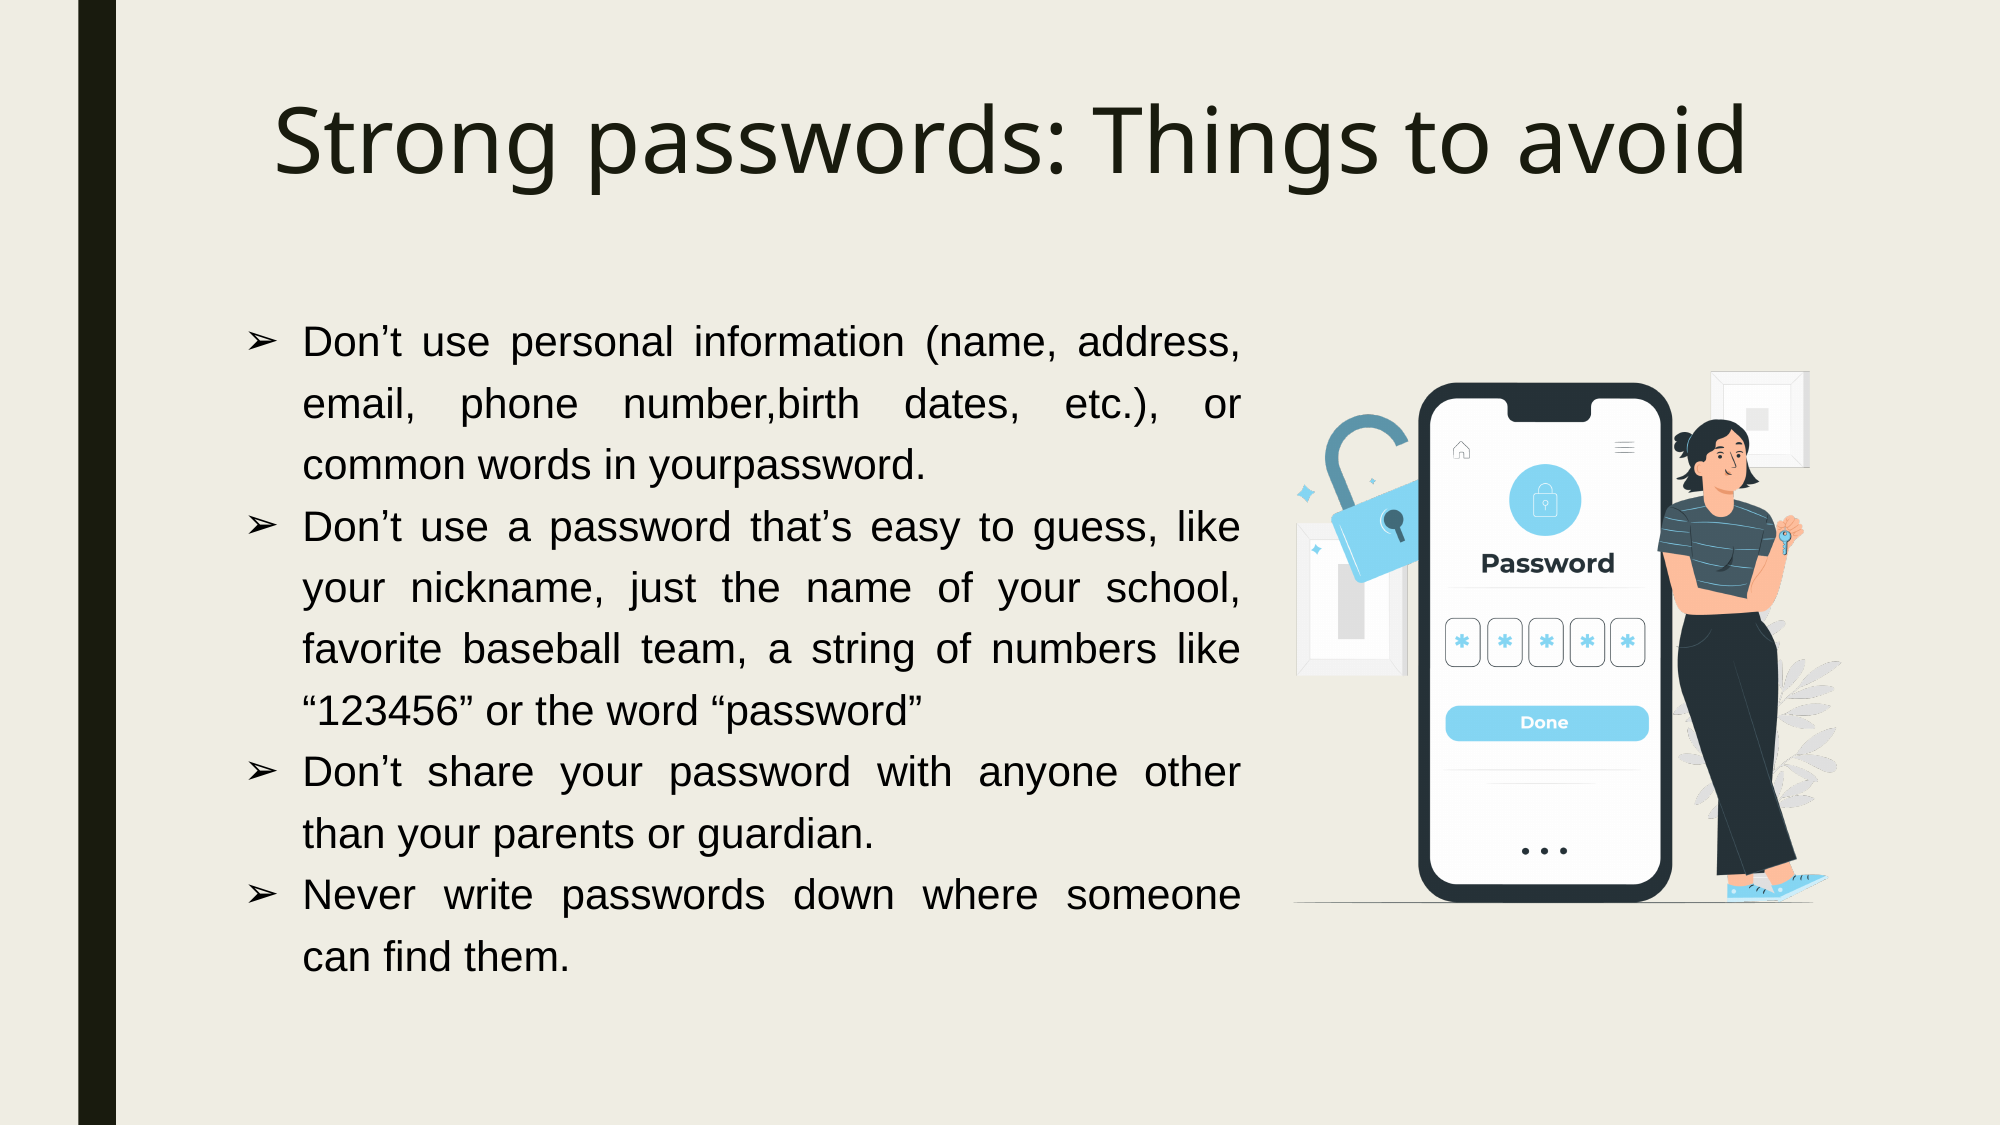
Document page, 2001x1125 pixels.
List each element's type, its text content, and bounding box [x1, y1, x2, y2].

title Strong passwords: Things to avoid [225, 87, 1800, 331]
list Donʼt use personal information (name, address, email, phone number,birth dates, etc.), or common words in yourpassword. Donʼt use a password thatʼs easy to guess, like your nickname, just the name of your school, favorite baseball team, a string of numbers like “123456” or the word “password” Donʼt share your password with anyone other than your parents or guardian. Never write passwords down where someone can find them. [212, 296, 1258, 1004]
picture [1257, 331, 1856, 930]
